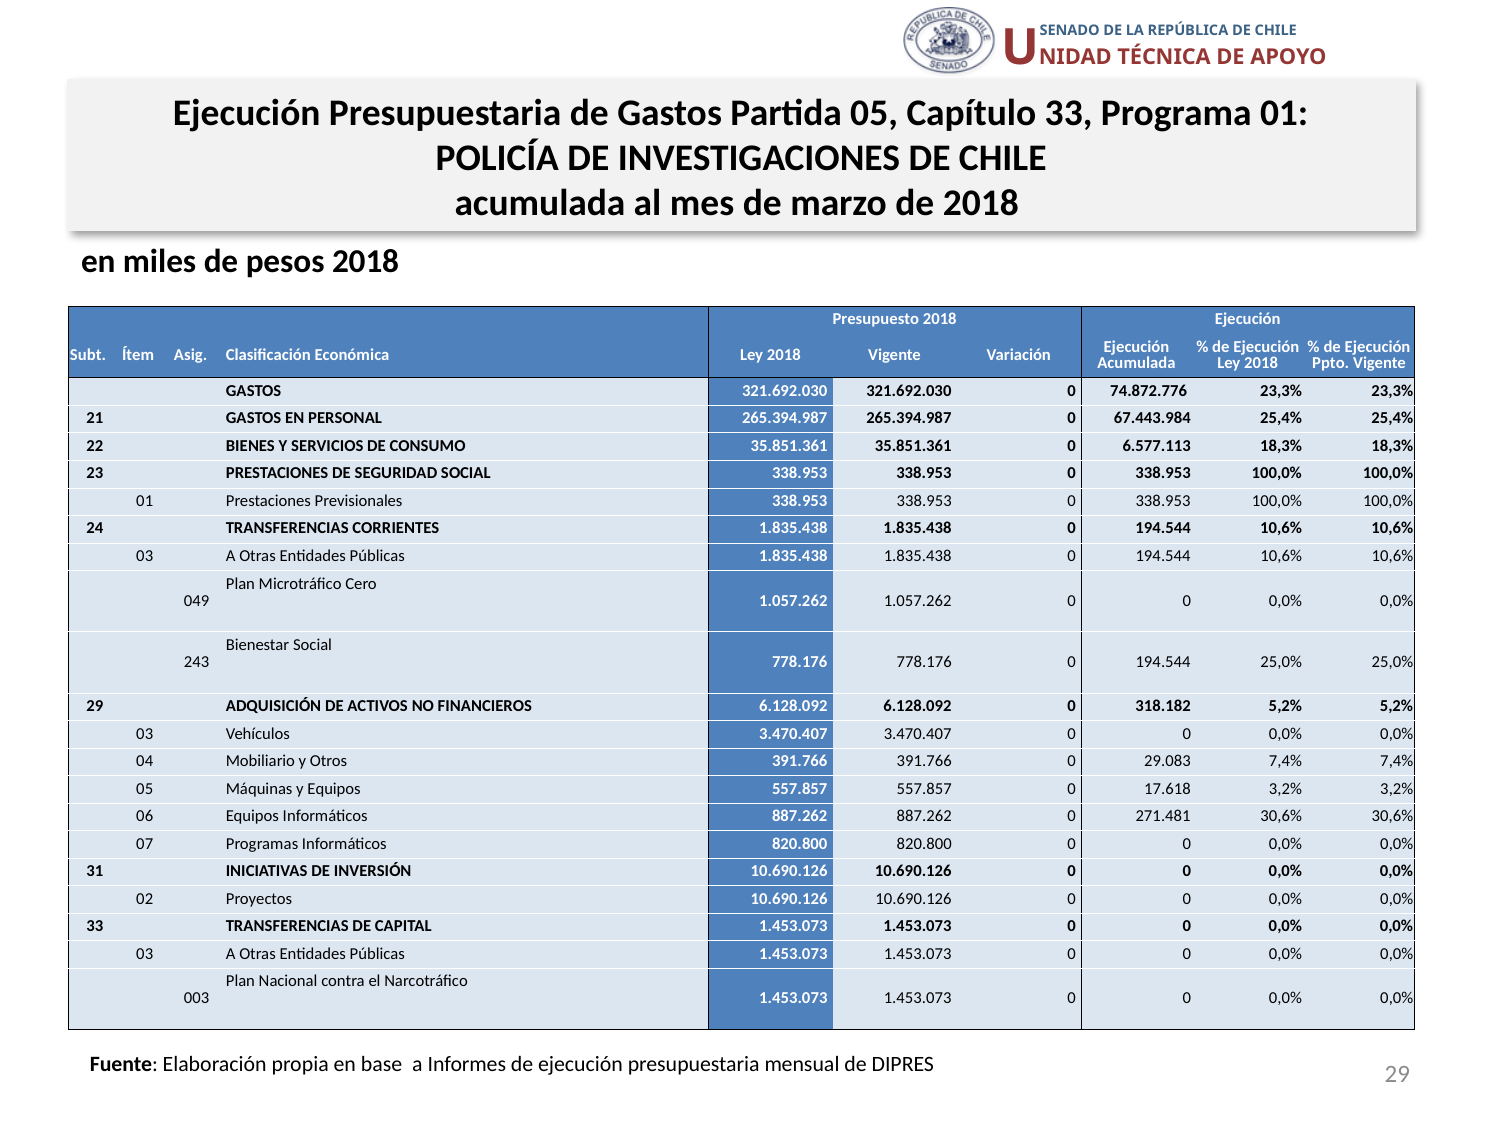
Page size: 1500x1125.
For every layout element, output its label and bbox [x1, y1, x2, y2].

table_cell [69, 489, 708, 515]
table_cell [1082, 776, 1414, 803]
table_cell [69, 804, 708, 830]
table_cell [1082, 489, 1414, 515]
picture [903, 7, 997, 76]
table_cell [69, 886, 708, 913]
table_cell [1082, 694, 1414, 720]
table_cell [1082, 804, 1414, 830]
table_cell [69, 721, 708, 748]
table_cell [1082, 941, 1414, 968]
table_cell [69, 831, 708, 858]
text_box [66, 79, 1417, 307]
table_cell [69, 969, 708, 1029]
table_cell [709, 776, 1081, 803]
table_cell [709, 969, 1081, 1029]
table_cell [709, 886, 1081, 913]
table_cell [1082, 433, 1414, 460]
table_cell [709, 831, 1081, 858]
table_cell [709, 489, 1081, 515]
table_cell [1082, 886, 1414, 913]
table_cell [709, 571, 1081, 631]
table_cell [69, 941, 708, 968]
table_cell [709, 516, 1081, 543]
table_cell [1082, 544, 1414, 570]
table_cell [1082, 378, 1414, 405]
table_cell [709, 694, 1081, 720]
table_cell [1082, 632, 1414, 693]
table_cell [1082, 571, 1414, 631]
table_cell [69, 571, 708, 631]
table_header [709, 307, 1081, 334]
table_cell [709, 914, 1081, 940]
table_cell [1082, 859, 1414, 885]
table_cell [709, 941, 1081, 968]
table_cell [69, 378, 708, 405]
table_cell [1082, 461, 1414, 488]
table_header [69, 307, 708, 334]
table_cell [1082, 914, 1414, 940]
table_cell [709, 406, 1081, 432]
table_cell [1082, 749, 1414, 775]
table_cell [69, 914, 708, 940]
table_cell [709, 461, 1081, 488]
table_cell [709, 334, 1081, 377]
table_cell [709, 721, 1081, 748]
table_cell [69, 776, 708, 803]
table_cell [69, 334, 708, 377]
table_cell [709, 632, 1081, 693]
table_cell [709, 433, 1081, 460]
table_header [1082, 307, 1414, 334]
table_cell [709, 859, 1081, 885]
table_cell [1082, 406, 1414, 432]
table_cell [69, 406, 708, 432]
table_cell [69, 859, 708, 885]
table_cell [1082, 721, 1414, 748]
table_cell [709, 804, 1081, 830]
table_cell [1082, 334, 1414, 377]
table_cell [69, 461, 708, 488]
table_cell [69, 749, 708, 775]
table_cell [1082, 969, 1414, 1029]
table_cell [1082, 831, 1414, 858]
table_cell [69, 632, 708, 693]
table_cell [709, 749, 1081, 775]
slide_number [1074, 1042, 1425, 1103]
table_cell [69, 694, 708, 720]
table_cell [1082, 516, 1414, 543]
table_cell [69, 433, 708, 460]
table_cell [709, 544, 1081, 570]
table_cell [709, 378, 1081, 405]
table_cell [69, 544, 708, 570]
table_cell [69, 516, 708, 543]
